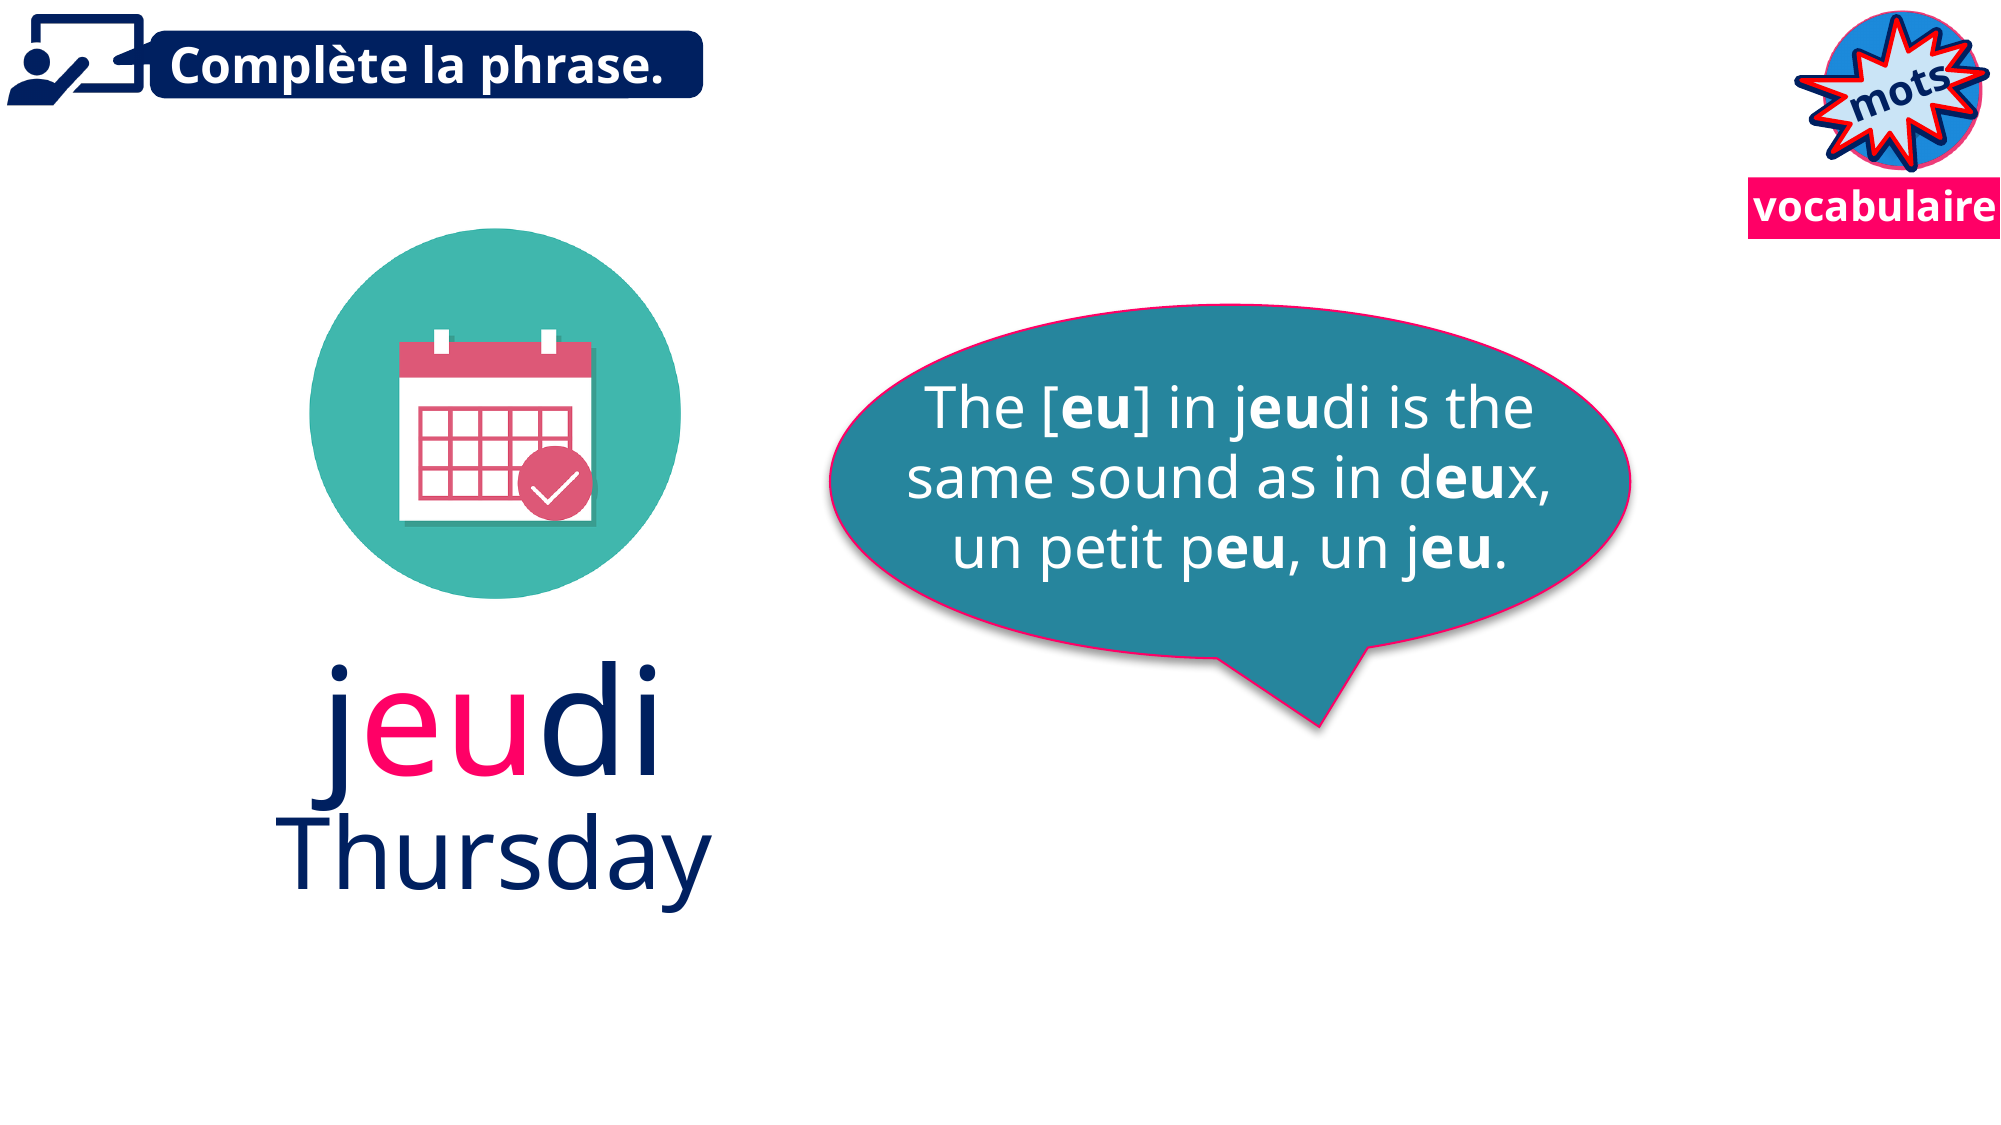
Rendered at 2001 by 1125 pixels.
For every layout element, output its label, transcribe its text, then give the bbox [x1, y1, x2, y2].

text_box [830, 416, 858, 547]
text_box Complète la phrase. [154, 26, 699, 102]
text_box [910, 588, 1550, 727]
picture [1812, 1, 2000, 190]
text_box The [eu] in jeudi is the same sound as in deux, un petit peu, un jeu. [858, 363, 1602, 588]
picture [0, 0, 151, 135]
text_box jeudi [118, 617, 870, 813]
title vocabulaire [1748, 177, 2000, 239]
text_box [1602, 416, 1631, 547]
text_box [1799, 78, 1807, 85]
text_box mots [1801, 90, 1807, 108]
text_box Thursday [171, 813, 818, 951]
picture [276, 194, 713, 632]
text_box [933, 304, 1527, 363]
